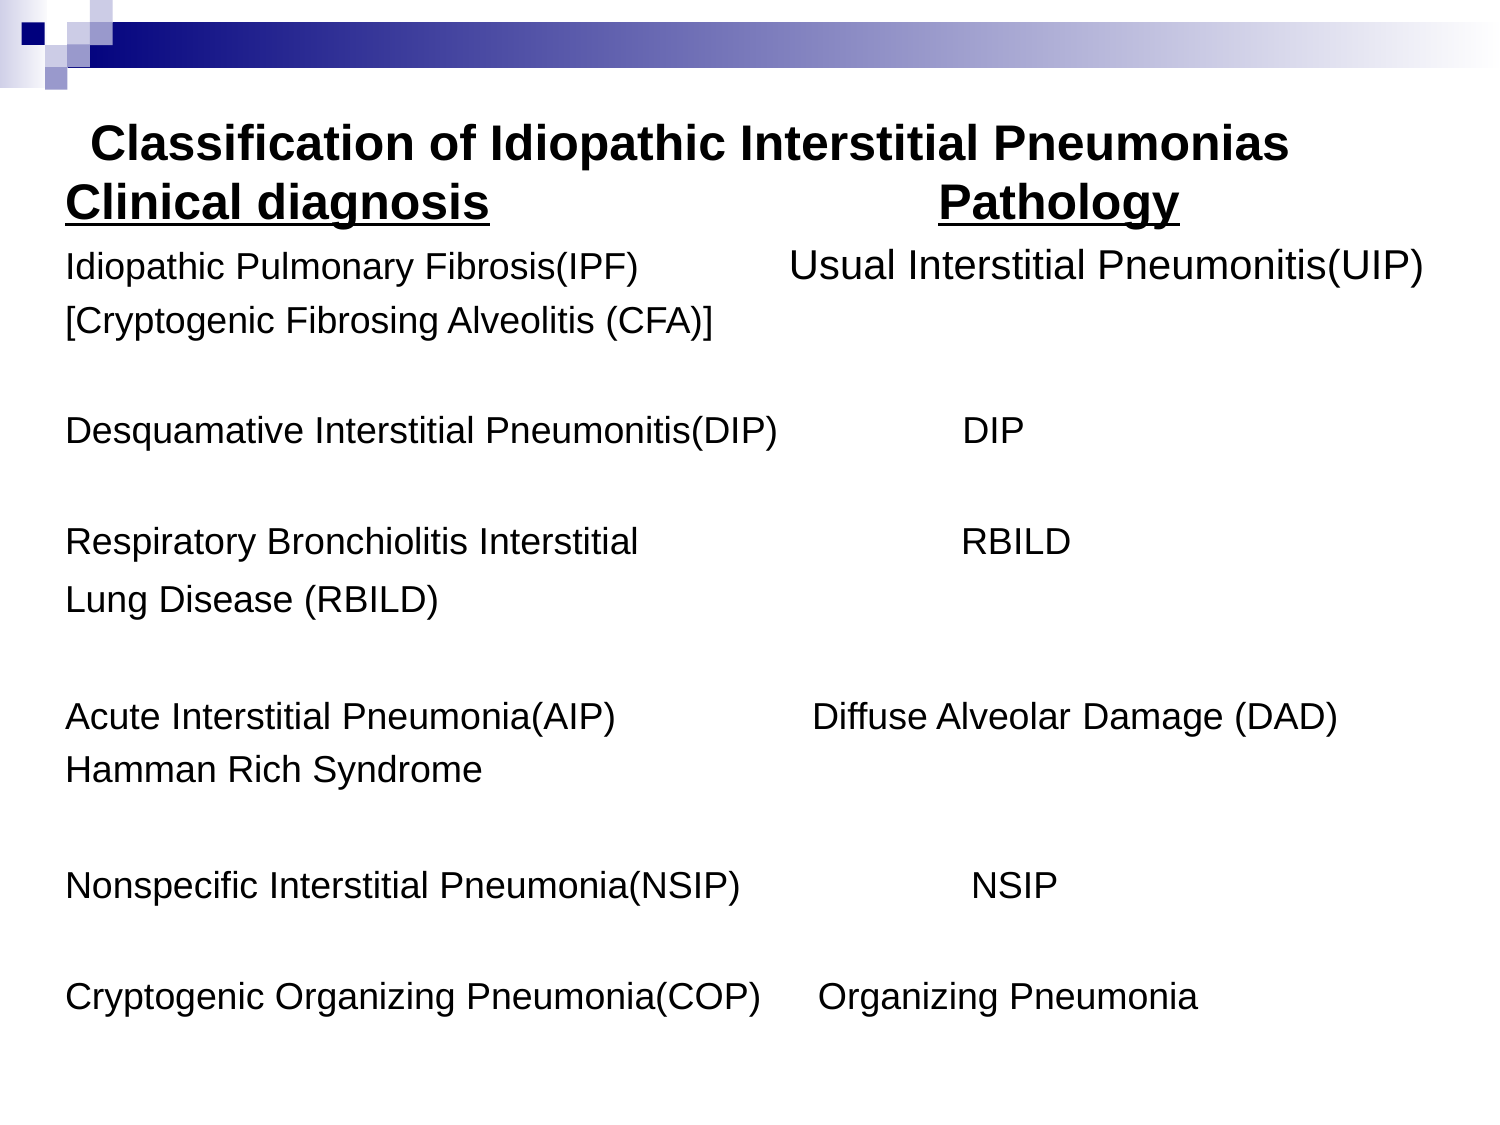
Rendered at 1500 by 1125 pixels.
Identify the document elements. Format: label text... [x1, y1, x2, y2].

title Classification of Idiopathic Interstitial Pneumonias [74, 0, 1401, 188]
list Clinical diagnosis Pathology Idiopathic Pulmonary Fibrosis(IPF) Usual Interstitial Pneumonitis(UIP) [Cryptogenic Fibrosing Alveolitis (CFA)] Desquamative Interstitial Pneumonitis(DIP) DIP Respiratory Bronchiolitis Interstitial RBILD Lung Disease (RBILD) Acute Interstitial Pneumonia(AIP) Diffuse Alveolar Damage (DAD) Hamman Rich Syndrome Nonspecific Interstitial Pneumonia(NSIP) NSIP Cryptogenic Organizing Pneumonia(COP) Organizing Pneumonia Lymphoid Interstitial Pneumonia(LIP) LIP [49, 162, 1451, 1125]
